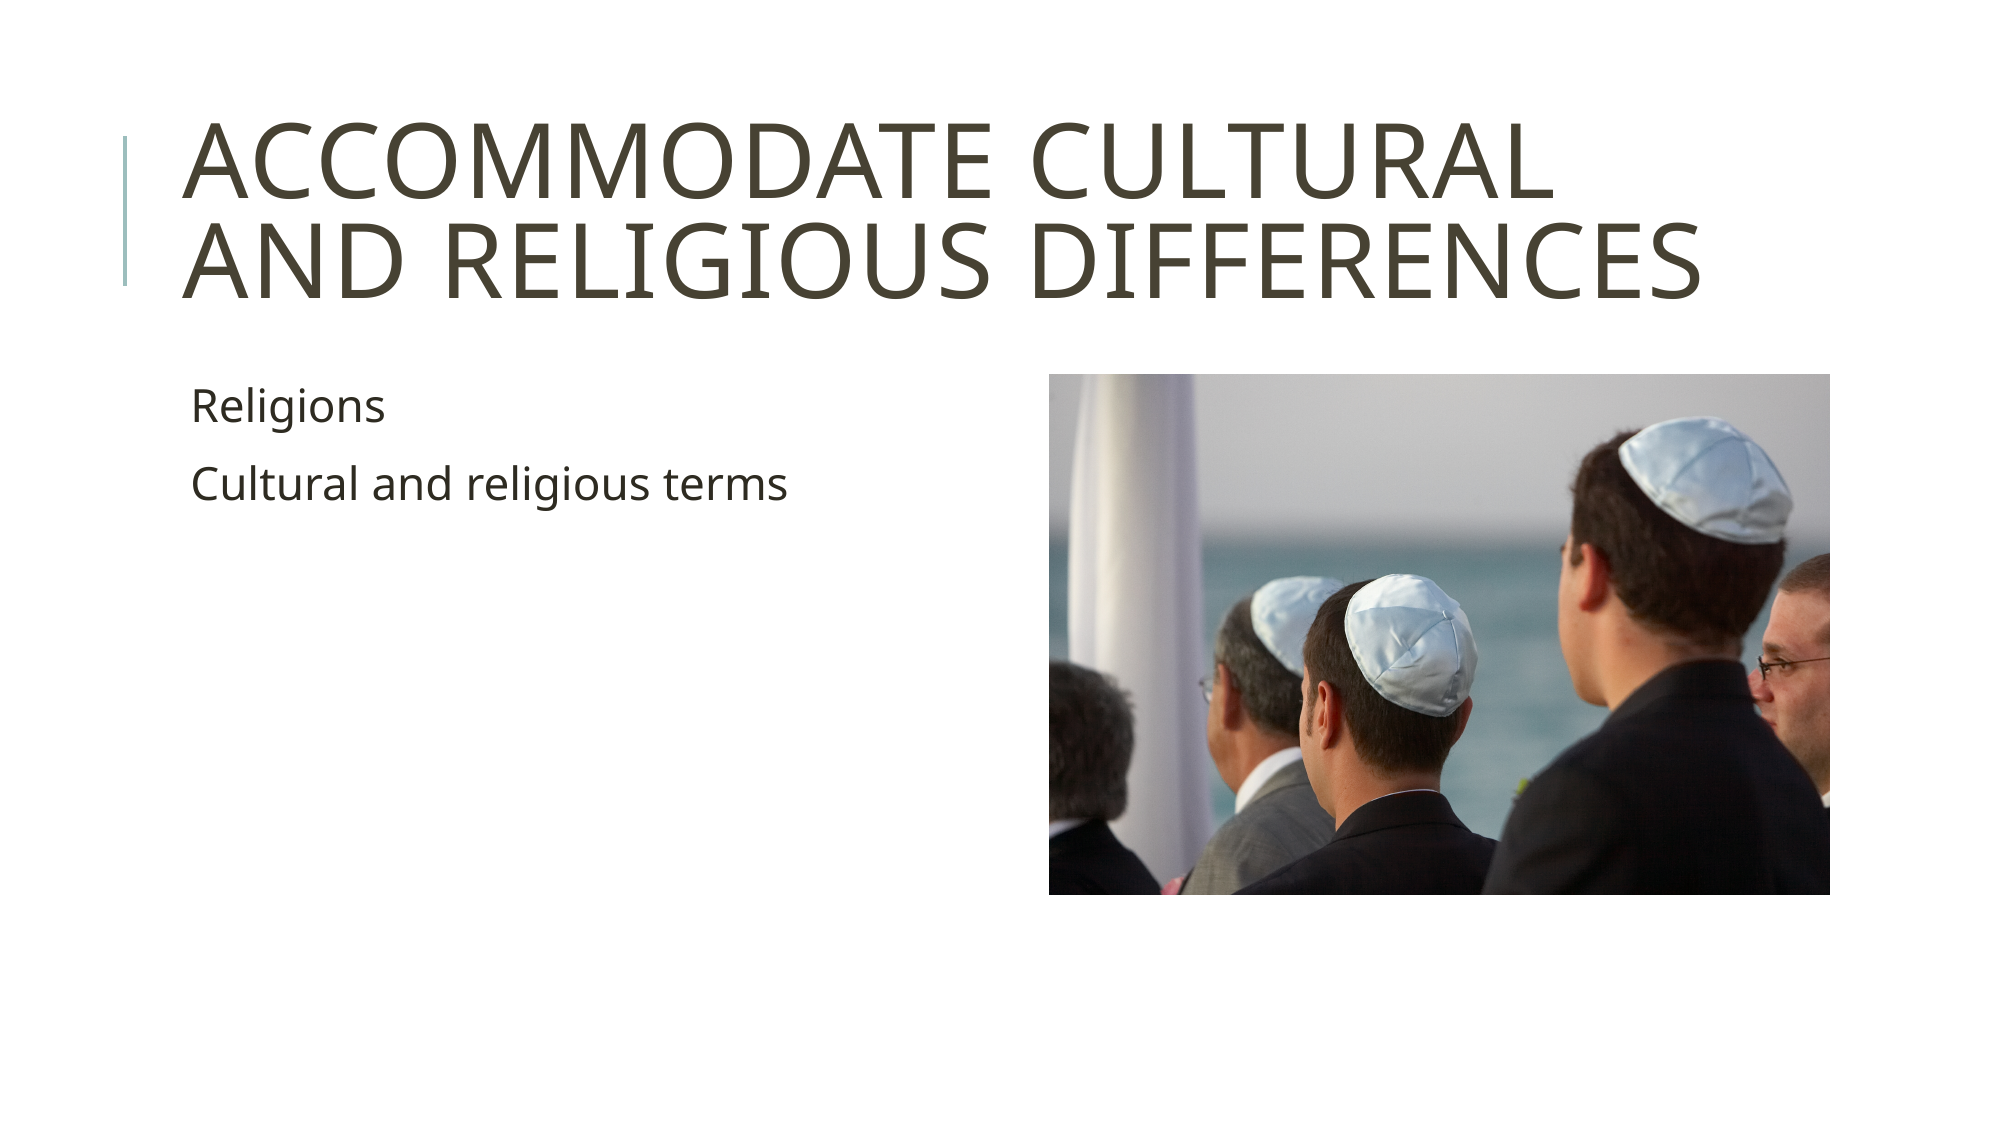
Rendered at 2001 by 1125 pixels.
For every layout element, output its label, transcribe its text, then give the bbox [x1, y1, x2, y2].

title Accommodate cultural and religious differences [168, 96, 1763, 342]
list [1049, 374, 1830, 896]
list Religions Cultural and religious terms [168, 375, 948, 1035]
